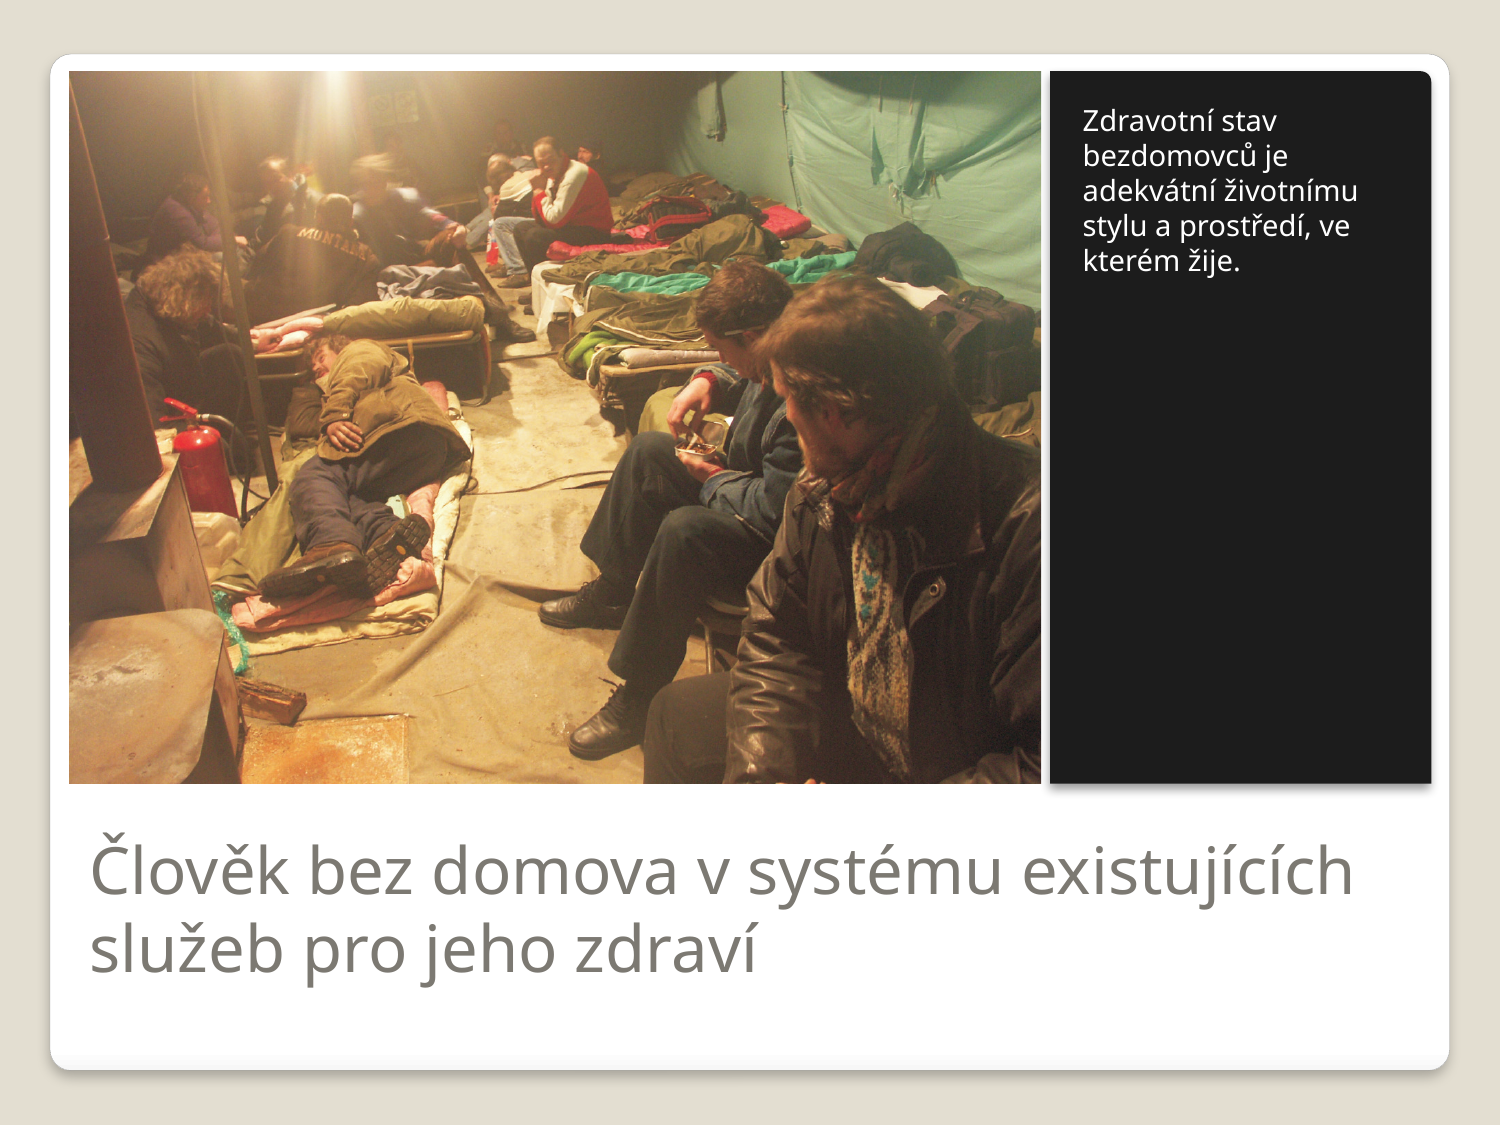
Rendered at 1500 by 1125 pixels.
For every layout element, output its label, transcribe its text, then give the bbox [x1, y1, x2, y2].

title Člověk bez domova v systému existujících služeb pro jeho zdraví [75, 822, 1425, 995]
list Zdravotní stav bezdomovců je adekvátní životnímu stylu a prostředí, ve kterém žije. [1060, 87, 1428, 779]
picture [68, 71, 1042, 785]
